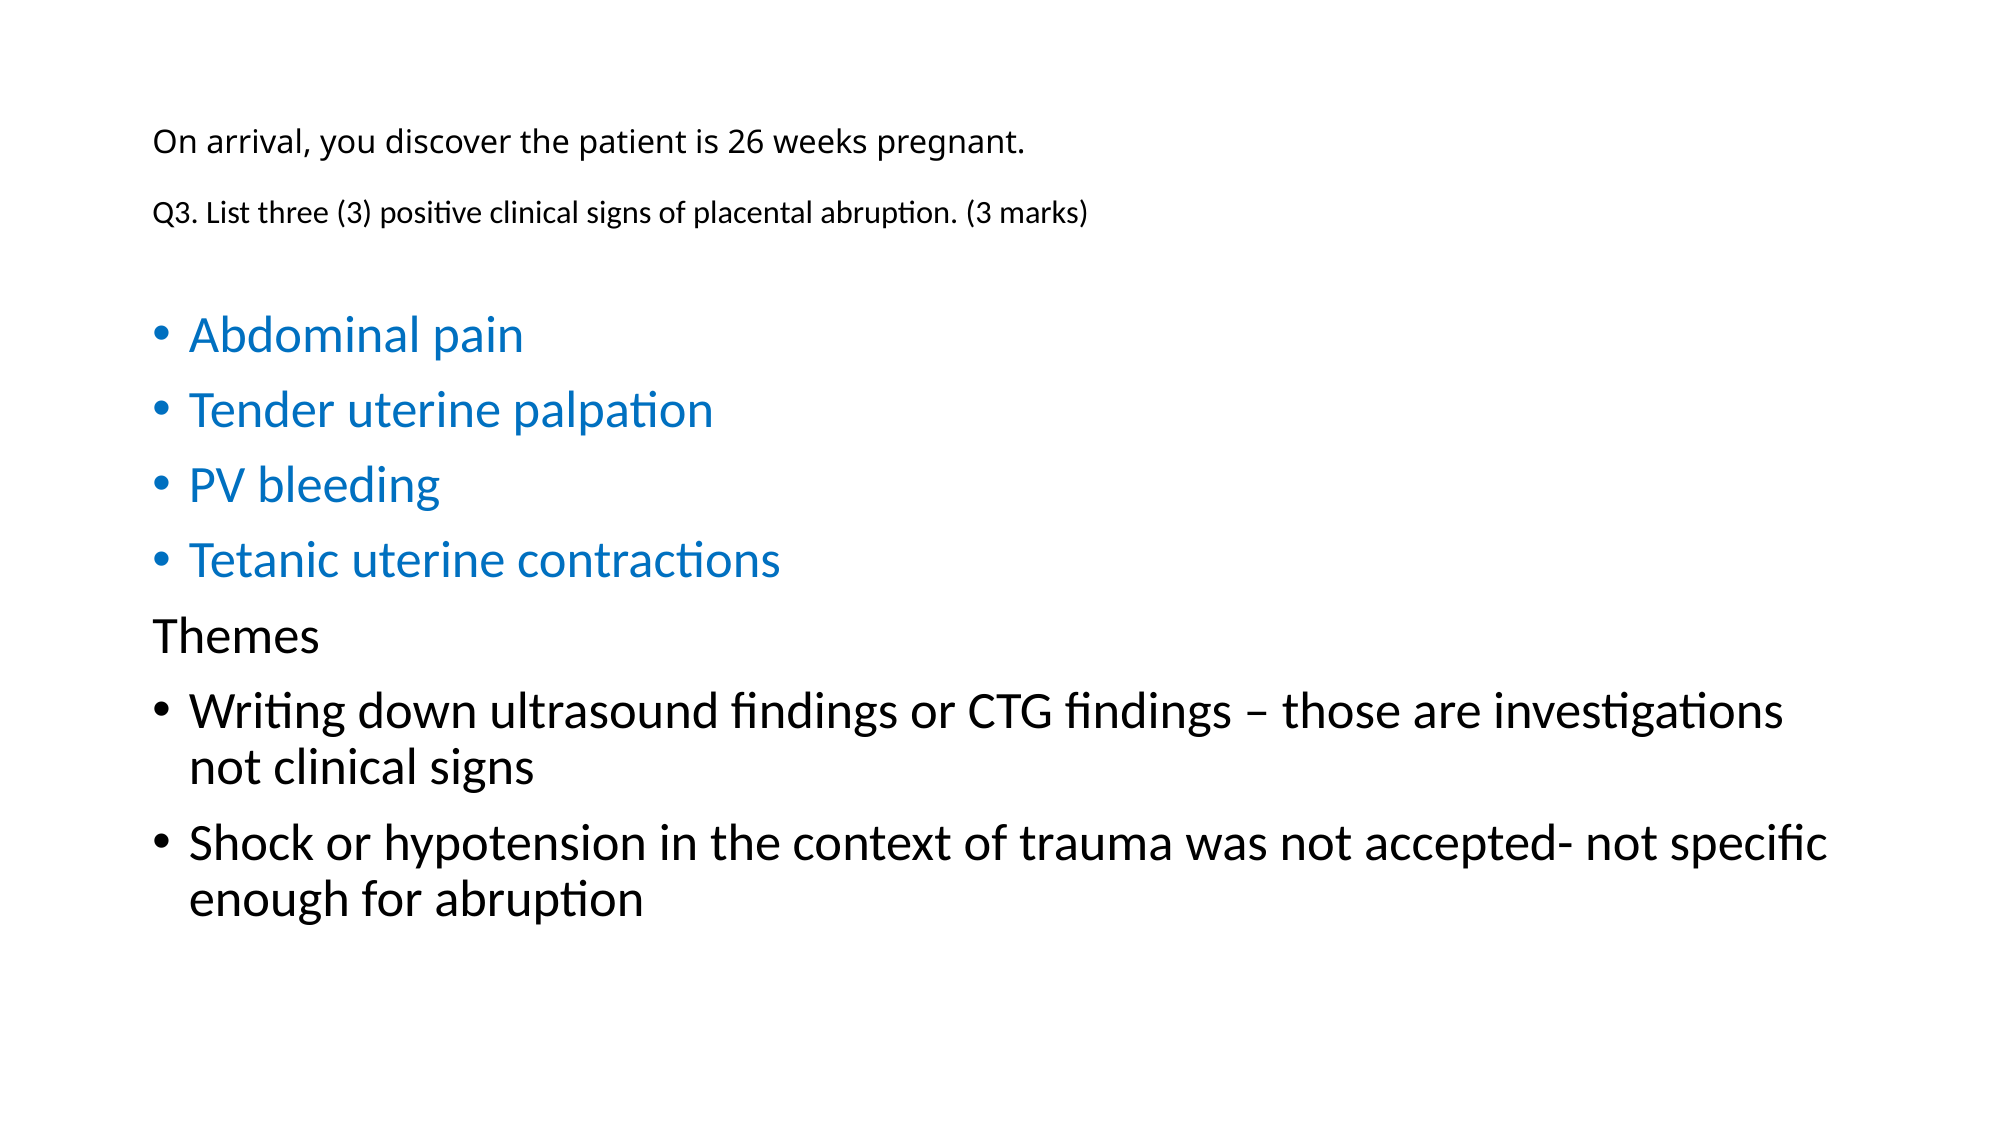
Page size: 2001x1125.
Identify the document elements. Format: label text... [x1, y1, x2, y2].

list Abdominal pain Tender uterine palpation PV bleeding Tetanic uterine contractions Themes Writing down ultrasound findings or CTG findings – those are investigations not clinical signs Shock or hypotension in the context of trauma was not accepted- not specific enough for abruption [137, 299, 1863, 1014]
title On arrival, you discover the patient is 26 weeks pregnant. Q3. List three (3) positive clinical signs of placental abruption. (3 marks) [137, 59, 1863, 278]
